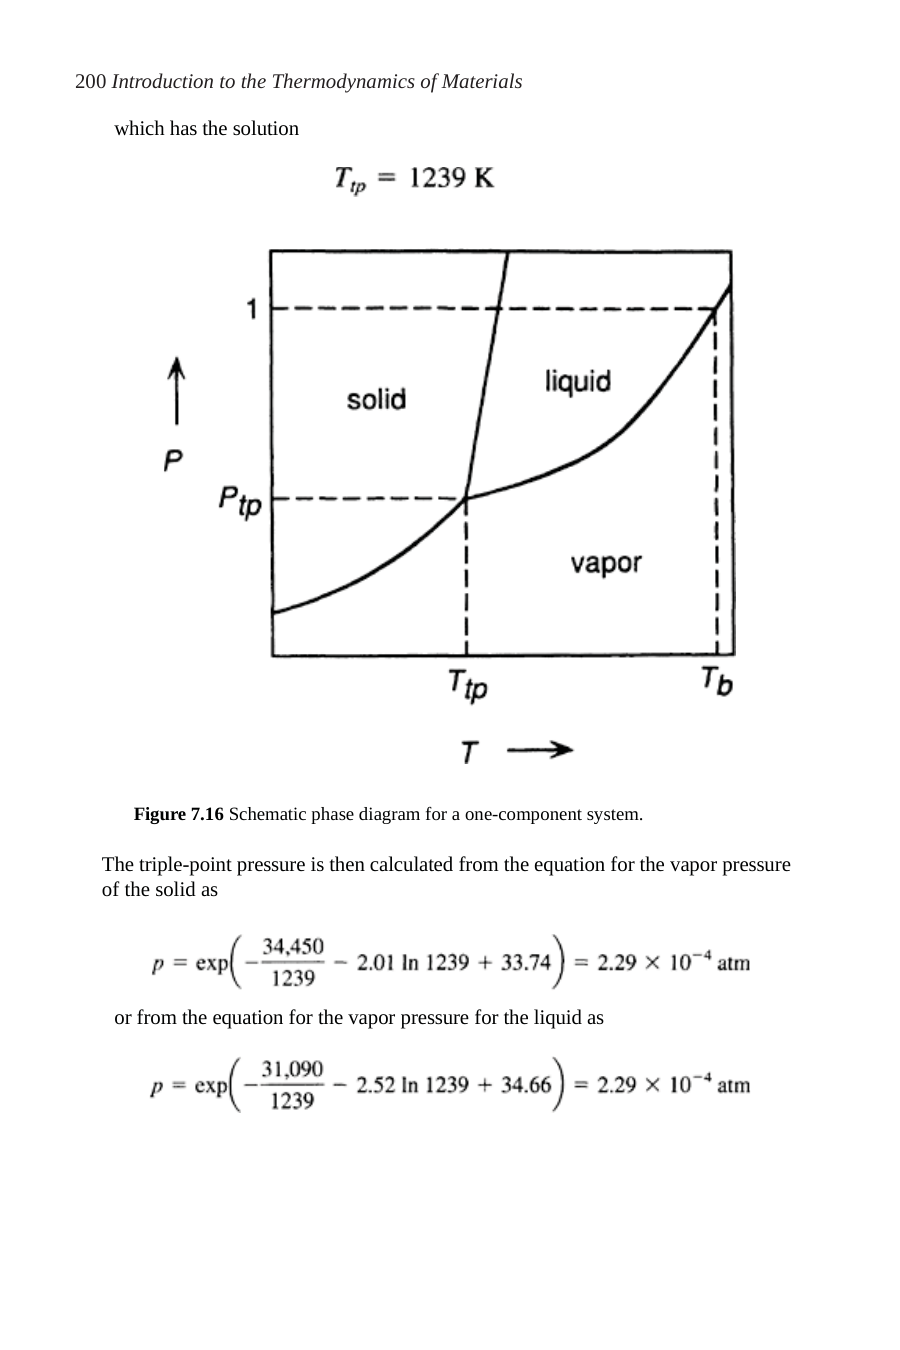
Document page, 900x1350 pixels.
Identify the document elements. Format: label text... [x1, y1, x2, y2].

text_box [163, 248, 736, 764]
text_box [151, 934, 751, 991]
text_box 200 Introduction to the Thermodynamics of Materials which has the solution [72, 66, 540, 140]
text_box Figure 7.16 Schematic phase diagram for a one-component system. The triple-point pressure is then calculated from the equation for the vapor pressure of the solid as [99, 799, 813, 901]
text_box or from the equation for the vapor pressure for the liquid as [112, 1001, 611, 1029]
text_box [149, 1056, 751, 1113]
text_box [335, 167, 496, 197]
